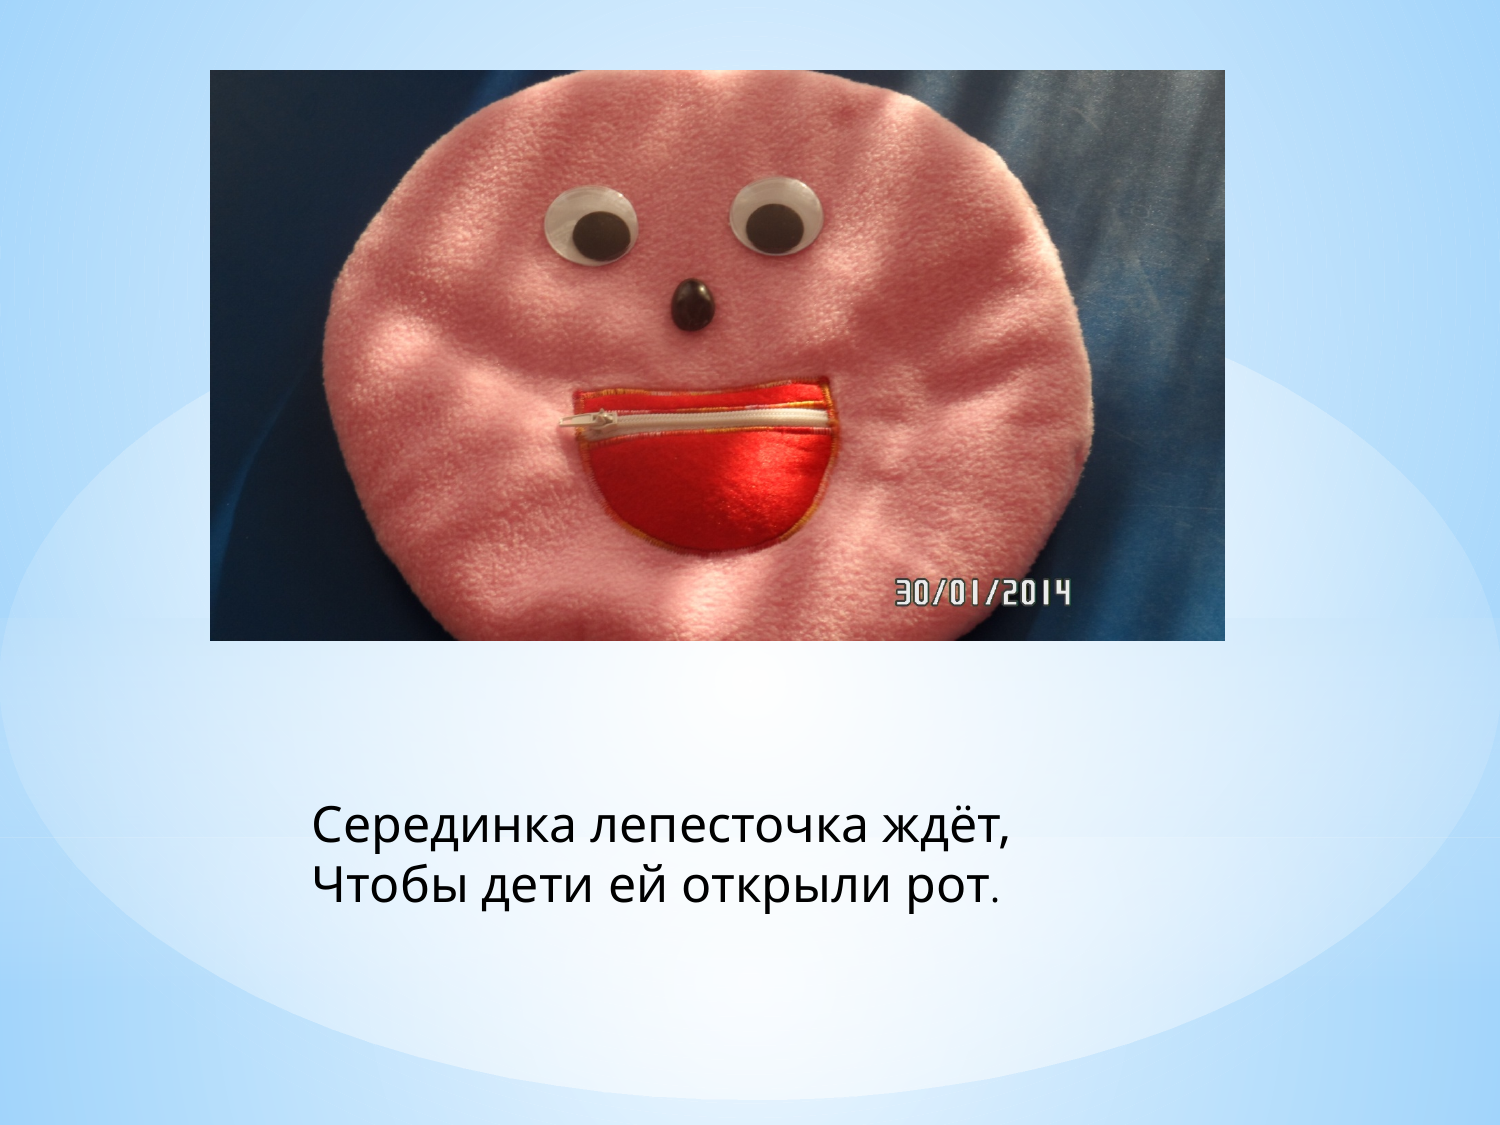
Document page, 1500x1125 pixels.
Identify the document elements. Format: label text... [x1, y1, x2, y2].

text_box Серединка лепесточка ждёт, Чтобы дети ей открыли рот. [296, 785, 1041, 920]
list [210, 70, 1225, 641]
